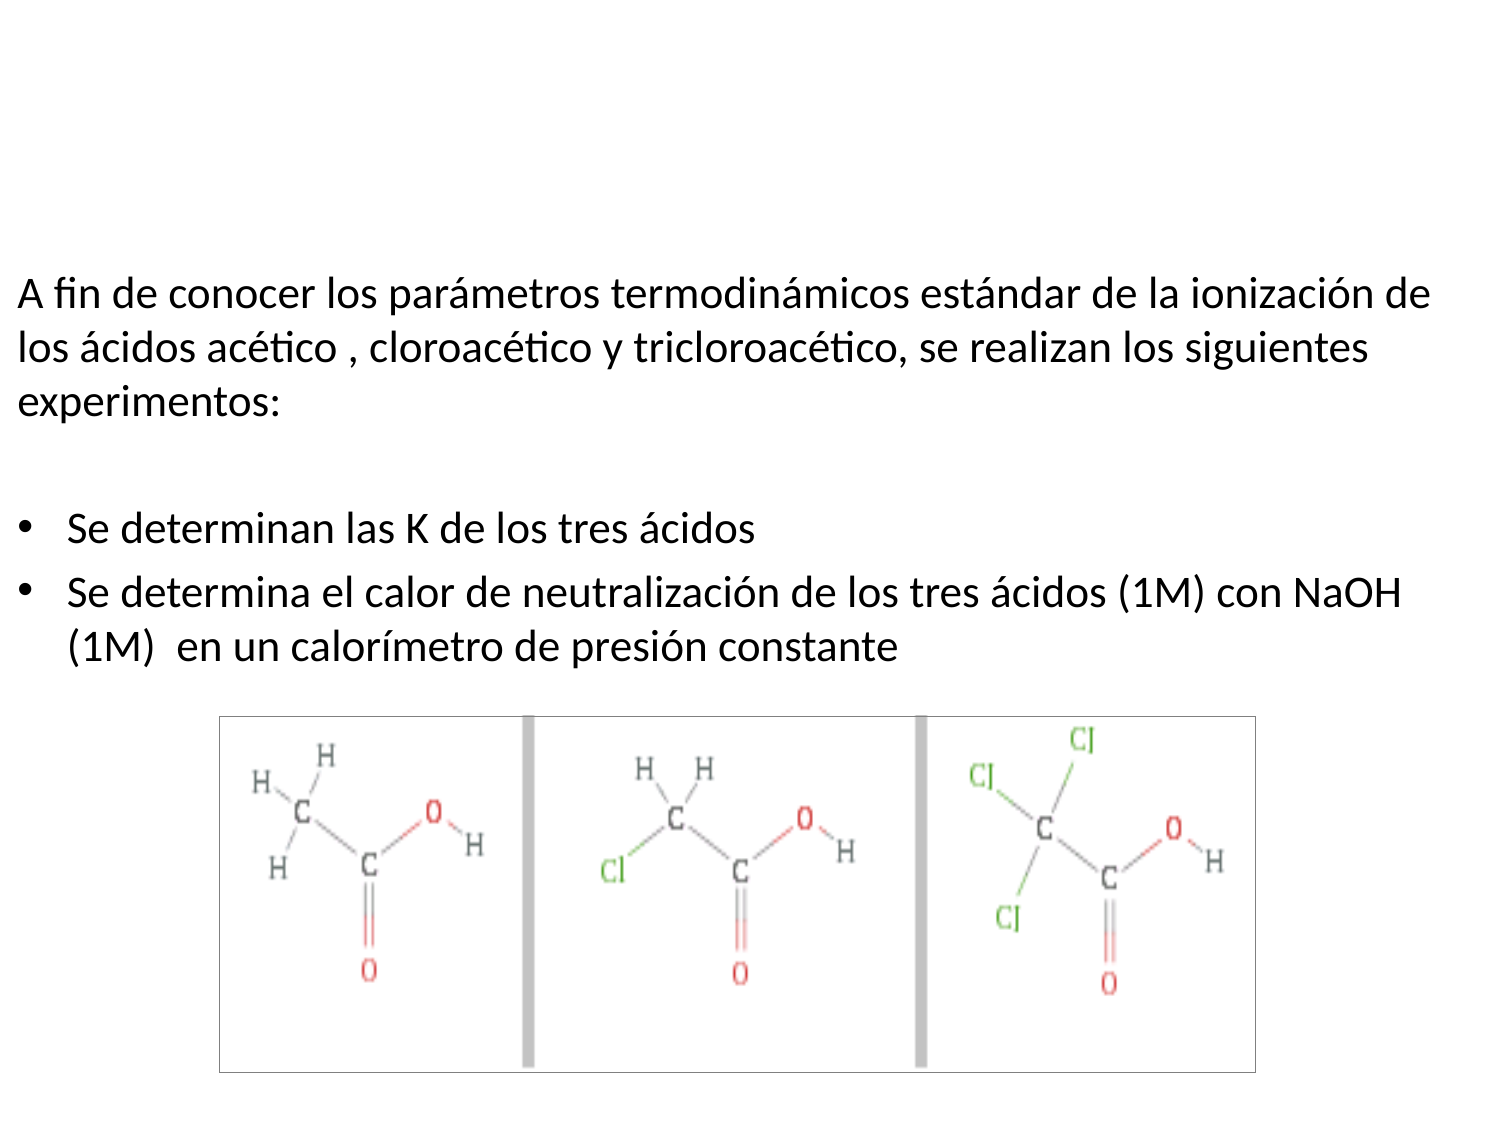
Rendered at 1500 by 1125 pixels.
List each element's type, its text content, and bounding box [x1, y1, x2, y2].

text_box A fin de conocer los parámetros termodinámicos estándar de la ionización de los ácidos acético , cloroacético y tricloroacético, se realizan los siguientes experimentos: Se determinan las K de los tres ácidos Se determina el calor de neutralización de los tres ácidos (1M) con NaOH (1M) en un calorímetro de presión constante [2, 255, 1486, 681]
picture [219, 715, 1256, 1073]
